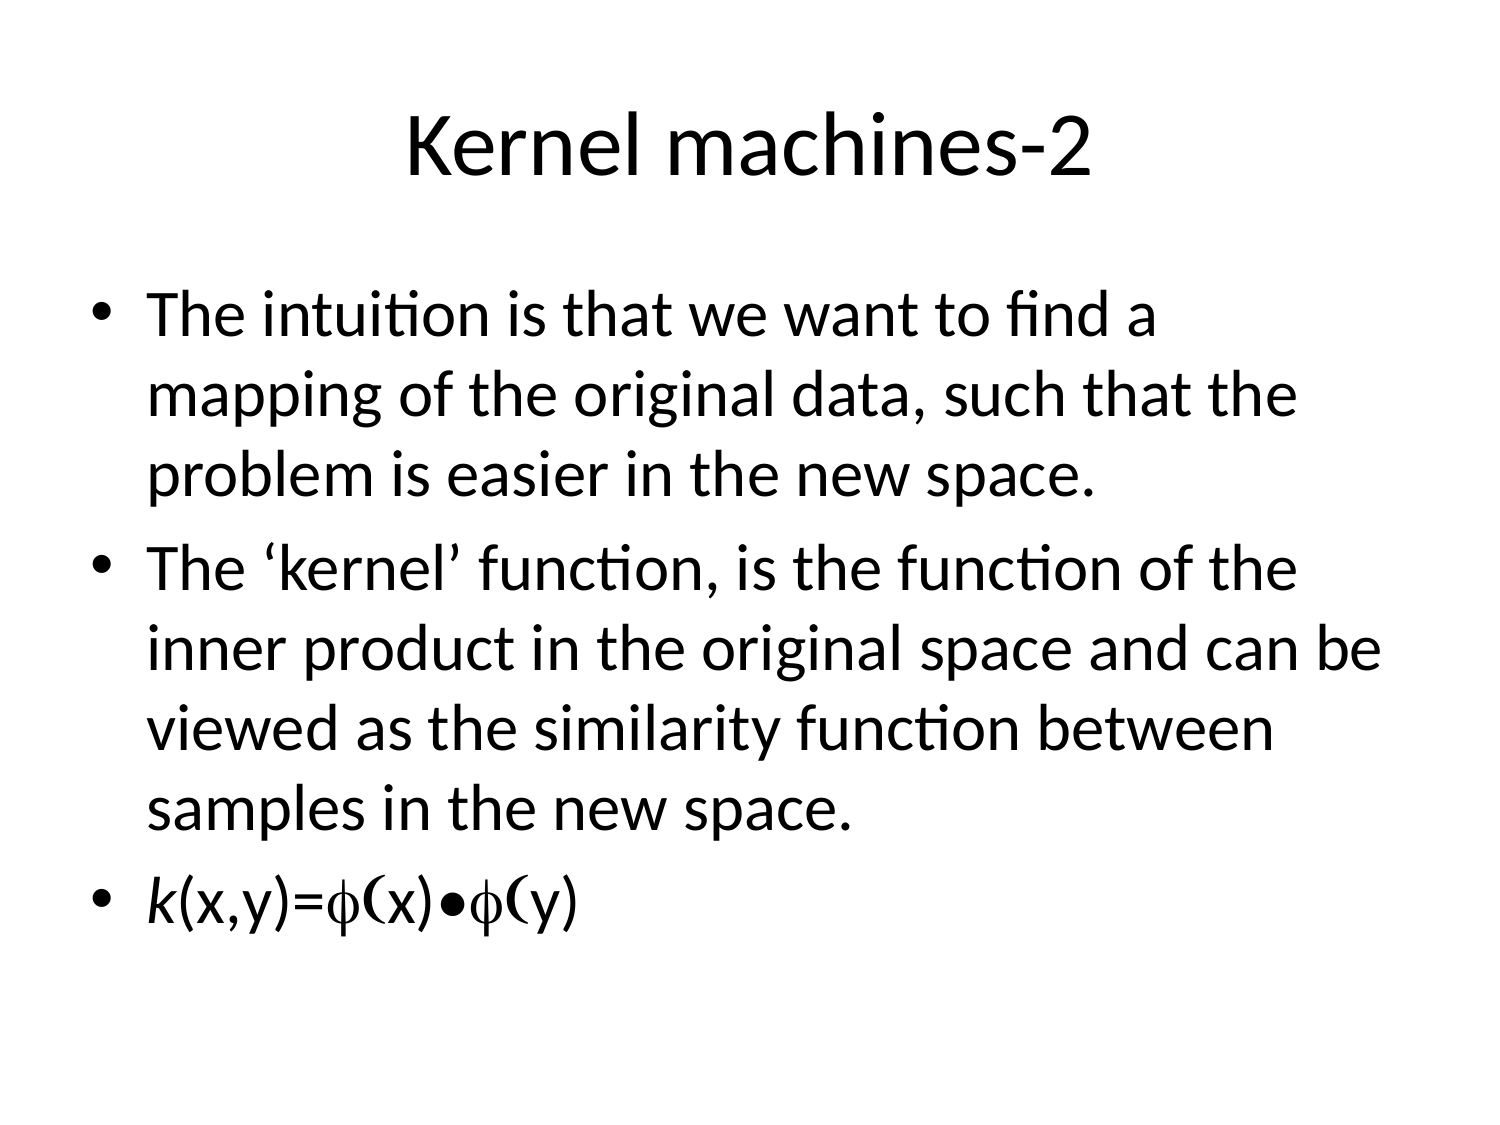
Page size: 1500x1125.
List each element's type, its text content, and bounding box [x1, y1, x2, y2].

list The intuition is that we want to find a mapping of the original data, such that the problem is easier in the new space. The ‘kernel’ function, is the function of the inner product in the original space and can be viewed as the similarity function between samples in the new space. k(x,y)=f(x)•f(y) [75, 262, 1425, 1038]
title Kernel machines-2 [75, 45, 1425, 233]
